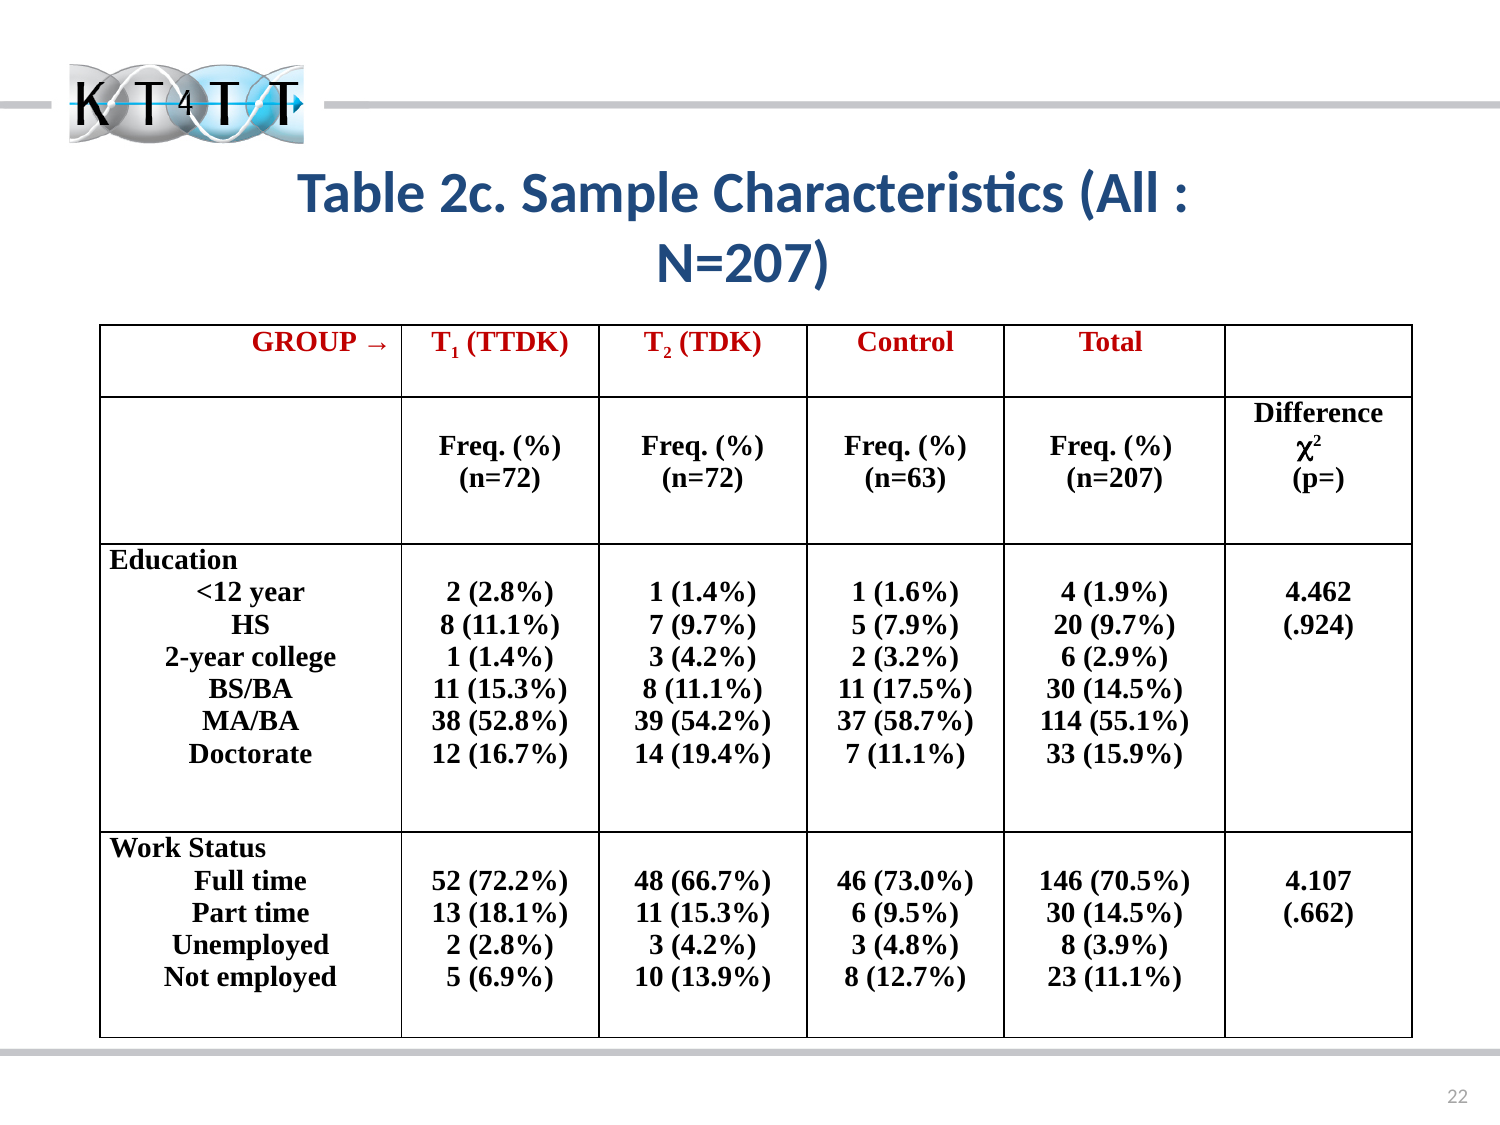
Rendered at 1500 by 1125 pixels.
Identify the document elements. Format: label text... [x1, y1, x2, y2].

table_header T1 (TTDK) [402, 326, 598, 396]
table_cell Freq. (%) (n=63) [808, 398, 1003, 543]
table_cell 146 (70.5%) 30 (14.5%) 8 (3.9%) 23 (11.1%) [1005, 833, 1224, 1037]
table_cell 46 (73.0%) 6 (9.5%) 3 (4.8%) 8 (12.7%) [808, 833, 1003, 1037]
table_cell 4.107 (.662) [1226, 833, 1411, 1037]
table_cell Freq. (%) (n=72) [402, 398, 598, 543]
table_cell [101, 398, 401, 543]
picture [0, 24, 1500, 1056]
table_header Total [1005, 326, 1224, 396]
title [0, 187, 1350, 425]
text_box Table 2c. Sample Characteristics (All : N=207) [275, 146, 1213, 302]
table_cell 52 (72.2%) 13 (18.1%) 2 (2.8%) 5 (6.9%) [402, 833, 598, 1037]
table_cell Work Status Full time Part time Unemployed Not employed [101, 833, 401, 1037]
table_header Control [808, 326, 1003, 396]
table_header T2 (TDK) [600, 326, 806, 396]
table_cell Difference 2 (p=) [1226, 398, 1411, 543]
table_cell 48 (66.7%) 11 (15.3%) 3 (4.2%) 10 (13.9%) [600, 833, 806, 1037]
table_cell Freq. (%) (n=207) [1005, 398, 1224, 543]
table_header [1226, 326, 1411, 396]
table_cell 2 (2.8%) 8 (11.1%) 1 (1.4%) 11 (15.3%) 38 (52.8%) 12 (16.7%) [402, 545, 598, 831]
table_cell 4.462 (.924) [1226, 545, 1411, 831]
table_cell 4 (1.9%) 20 (9.7%) 6 (2.9%) 30 (14.5%) 114 (55.1%) 33 (15.9%) [1005, 545, 1224, 831]
table_cell Education <12 year HS 2-year college BS/BA MA/BA Doctorate [101, 545, 401, 831]
table_header GROUP → [101, 326, 401, 396]
table_cell 1 (1.6%) 5 (7.9%) 2 (3.2%) 11 (17.5%) 37 (58.7%) 7 (11.1%) [808, 545, 1003, 831]
table_cell Freq. (%) (n=72) [600, 398, 806, 543]
table_cell 1 (1.4%) 7 (9.7%) 3 (4.2%) 8 (11.1%) 39 (54.2%) 14 (19.4%) [600, 545, 806, 831]
